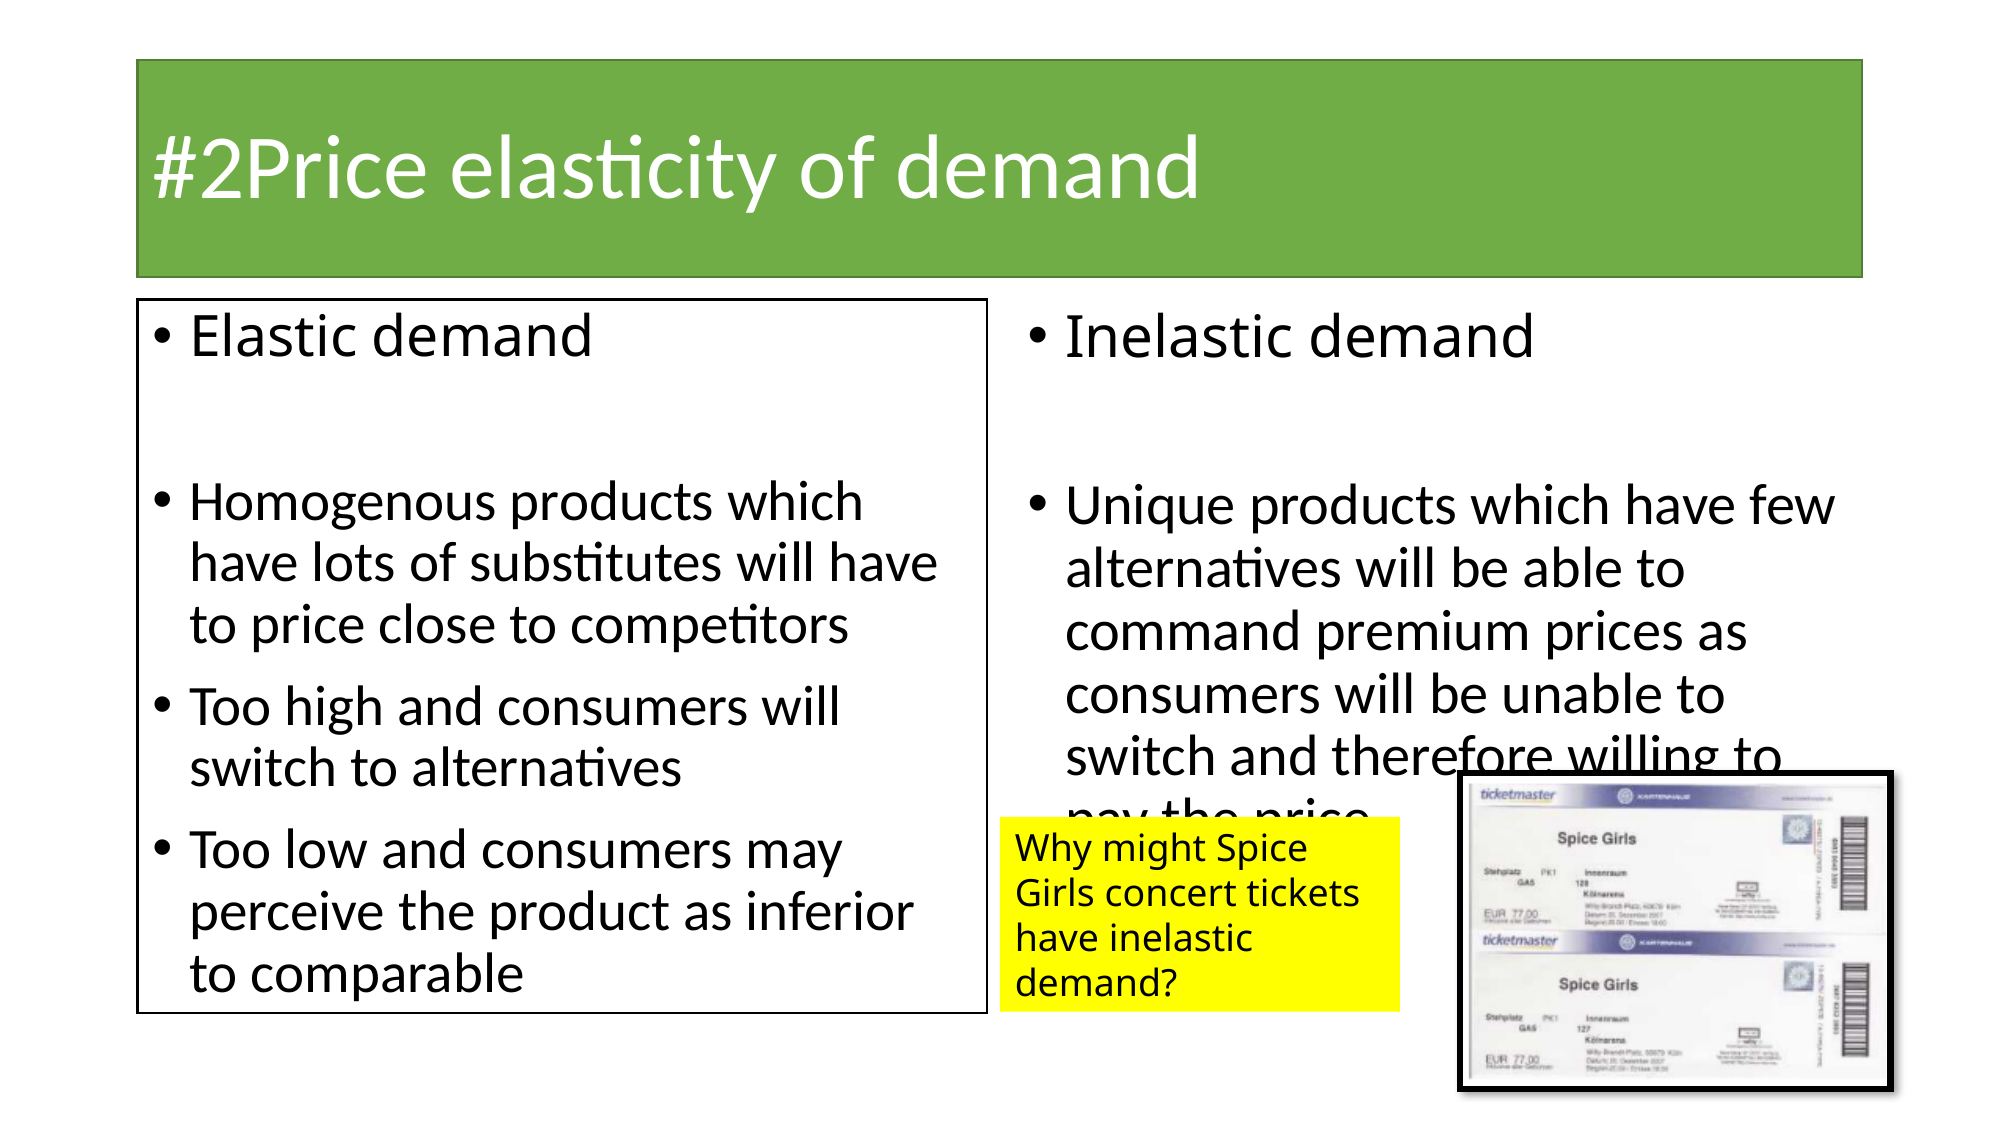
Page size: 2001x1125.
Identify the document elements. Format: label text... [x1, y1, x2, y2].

list Inelastic demand Unique products which have few alternatives will be able to command premium prices as consumers will be unable to switch and therefore willing to pay the price [1012, 299, 1863, 1014]
list Elastic demand Homogenous products which have lots of substitutes will have to price close to competitors Too high and consumers will switch to alternatives Too low and consumers may perceive the product as inferior to comparable [136, 298, 988, 1014]
text_box Why might Spice Girls concert tickets have inelastic demand? [999, 816, 1400, 1012]
title #2Price elasticity of demand [136, 59, 1863, 278]
picture [1463, 776, 1888, 1086]
